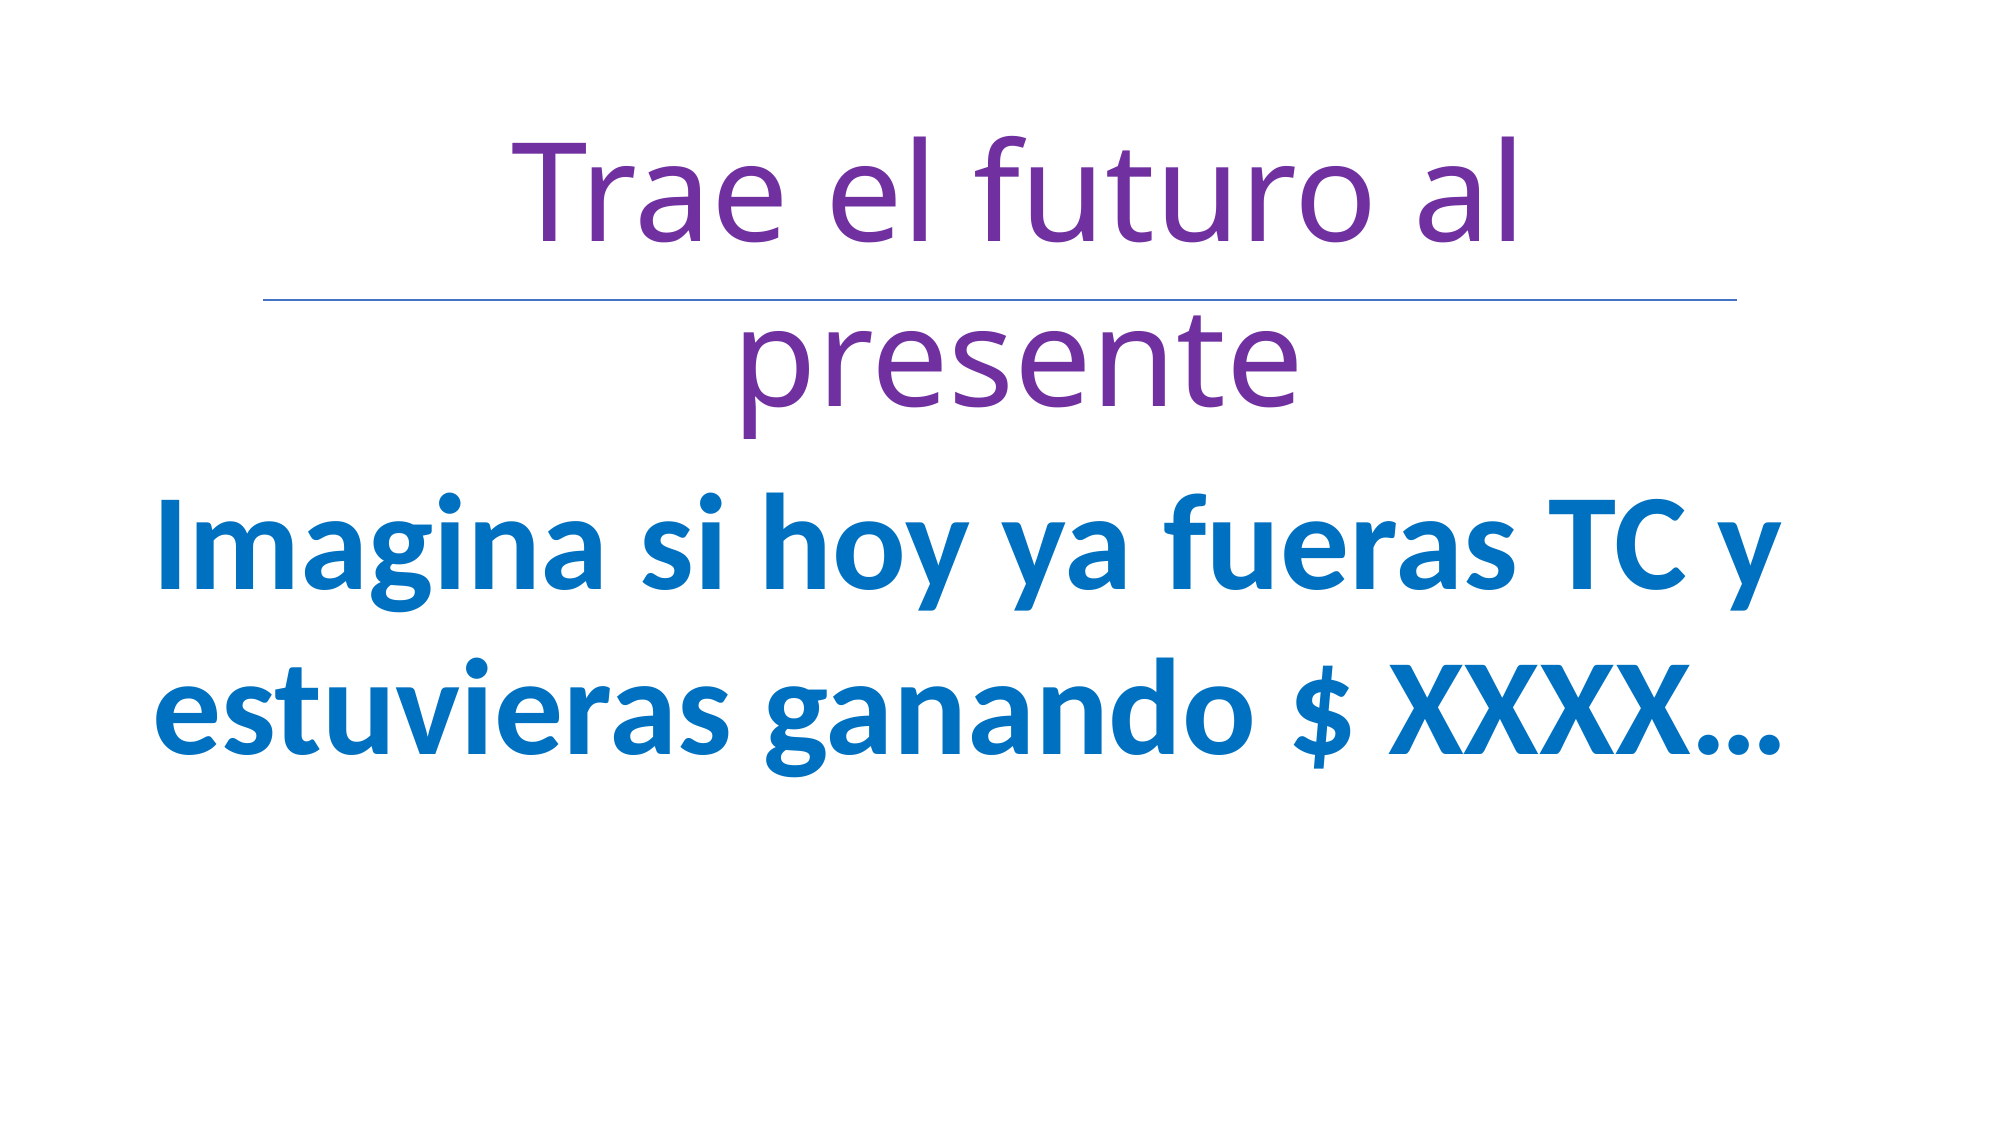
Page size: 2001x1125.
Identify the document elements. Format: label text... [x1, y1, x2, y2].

text_box Trae el futuro al presente [262, 96, 1775, 441]
text_box Imagina si hoy ya fueras TC y estuvieras ganando $ XXXX… [137, 444, 1875, 790]
